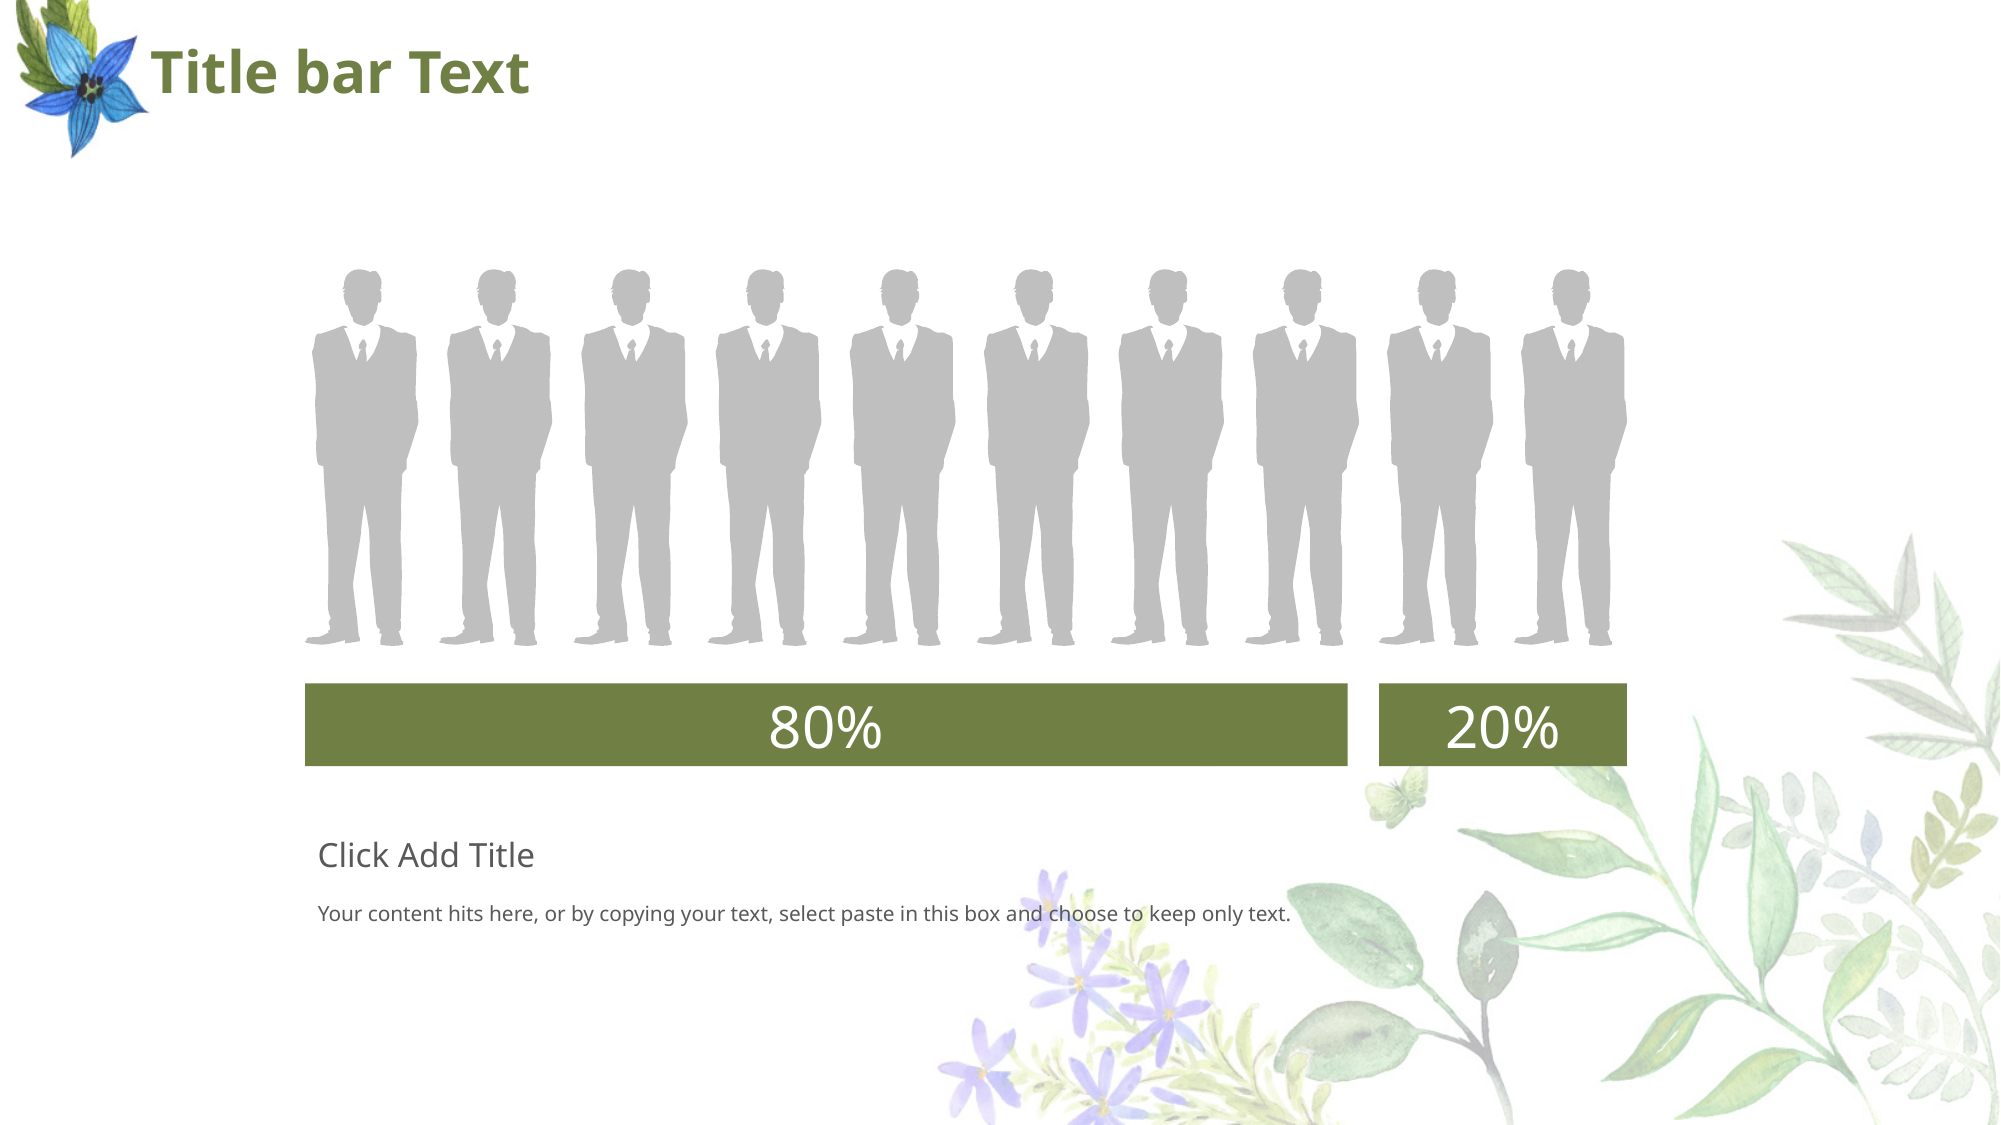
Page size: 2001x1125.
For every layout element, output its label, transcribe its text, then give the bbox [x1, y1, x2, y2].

text_box [341, 269, 382, 326]
text_box [745, 269, 785, 326]
title Title bar Text [135, 41, 1861, 109]
text_box [1379, 324, 1494, 646]
text_box [879, 269, 920, 326]
text_box [1550, 269, 1591, 326]
text_box [842, 324, 956, 646]
text_box [1147, 269, 1188, 326]
text_box [707, 324, 822, 646]
text_box [1013, 269, 1054, 326]
text_box [475, 269, 516, 326]
text_box [977, 324, 1090, 646]
text_box 20% [1378, 682, 1628, 767]
picture [0, 0, 2001, 1125]
text_box 80% [304, 682, 1349, 767]
text_box [573, 324, 688, 646]
text_box [1281, 269, 1323, 326]
text_box Your content hits here, or by copying your text, select paste in this box and choose to keep only text. [303, 885, 1591, 934]
text_box [1416, 269, 1457, 326]
text_box [1245, 324, 1360, 646]
text_box [305, 324, 419, 646]
text_box [439, 324, 553, 646]
text_box [1110, 324, 1224, 646]
text_box [1514, 324, 1627, 646]
text_box Click Add Title [303, 835, 761, 882]
text_box [610, 269, 652, 326]
